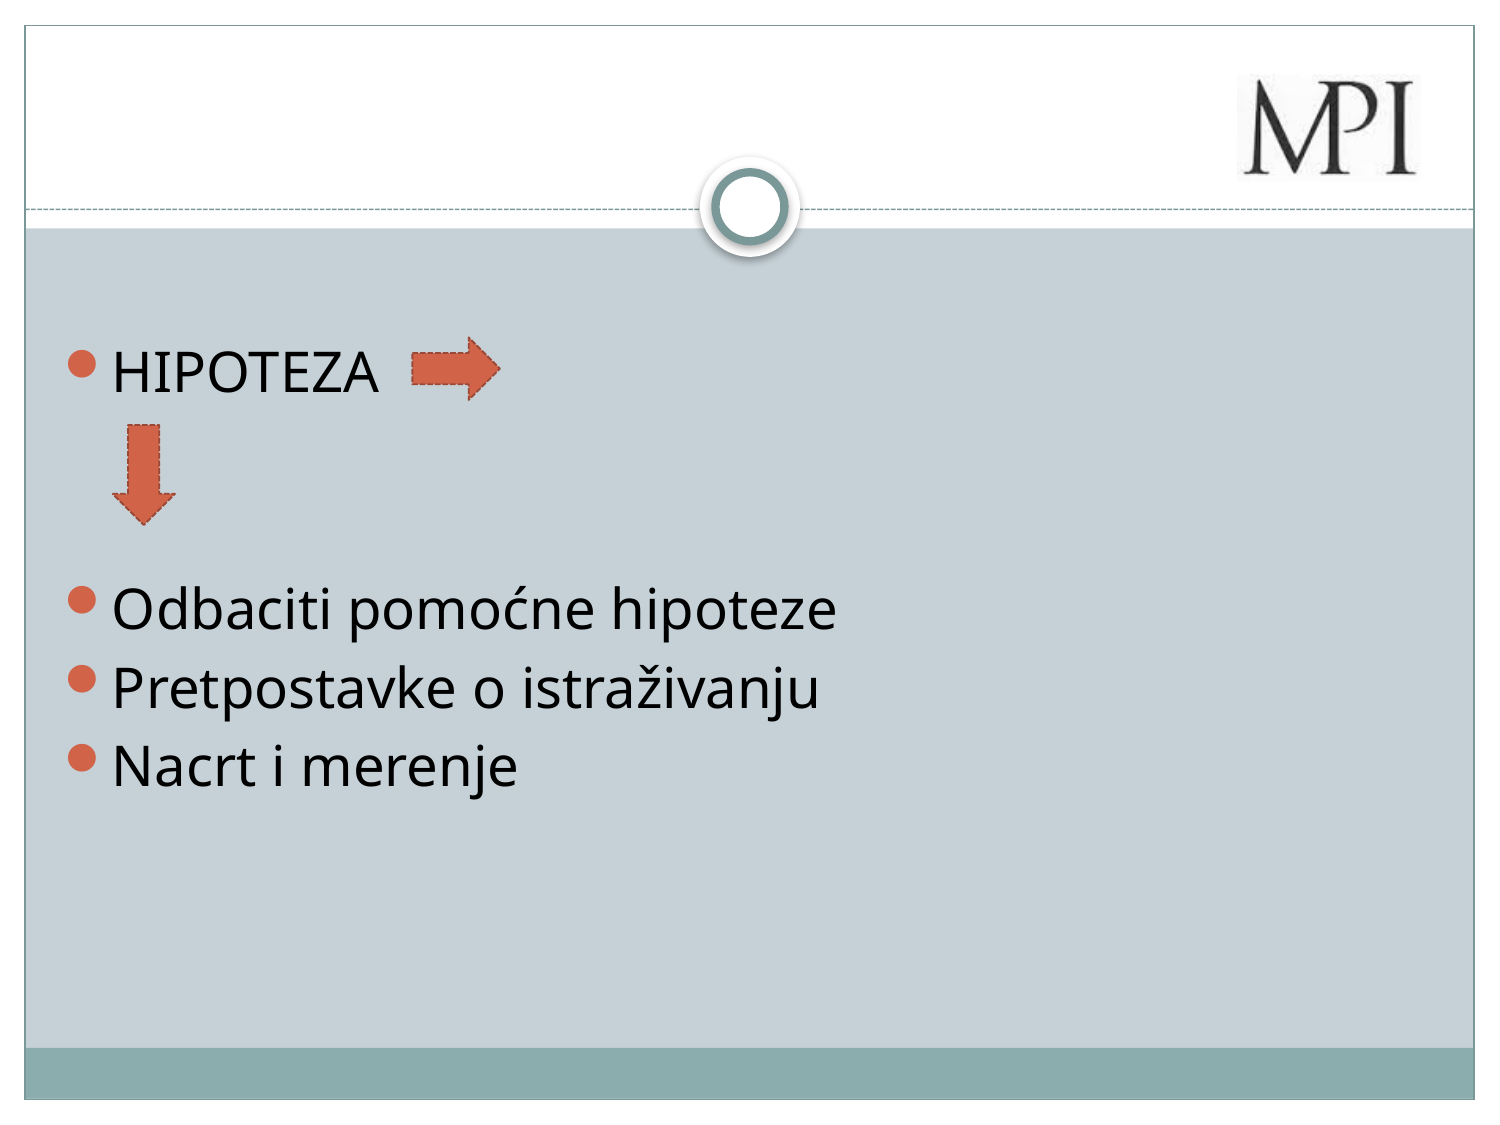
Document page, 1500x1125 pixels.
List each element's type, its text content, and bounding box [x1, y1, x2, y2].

text_box [411, 336, 501, 401]
picture [1237, 74, 1421, 182]
text_box [111, 424, 176, 526]
list HIPOTEZA Odbaciti pomoćne hipoteze Pretpostavke o istraživanju Nacrt i merenje [49, 250, 1445, 1001]
